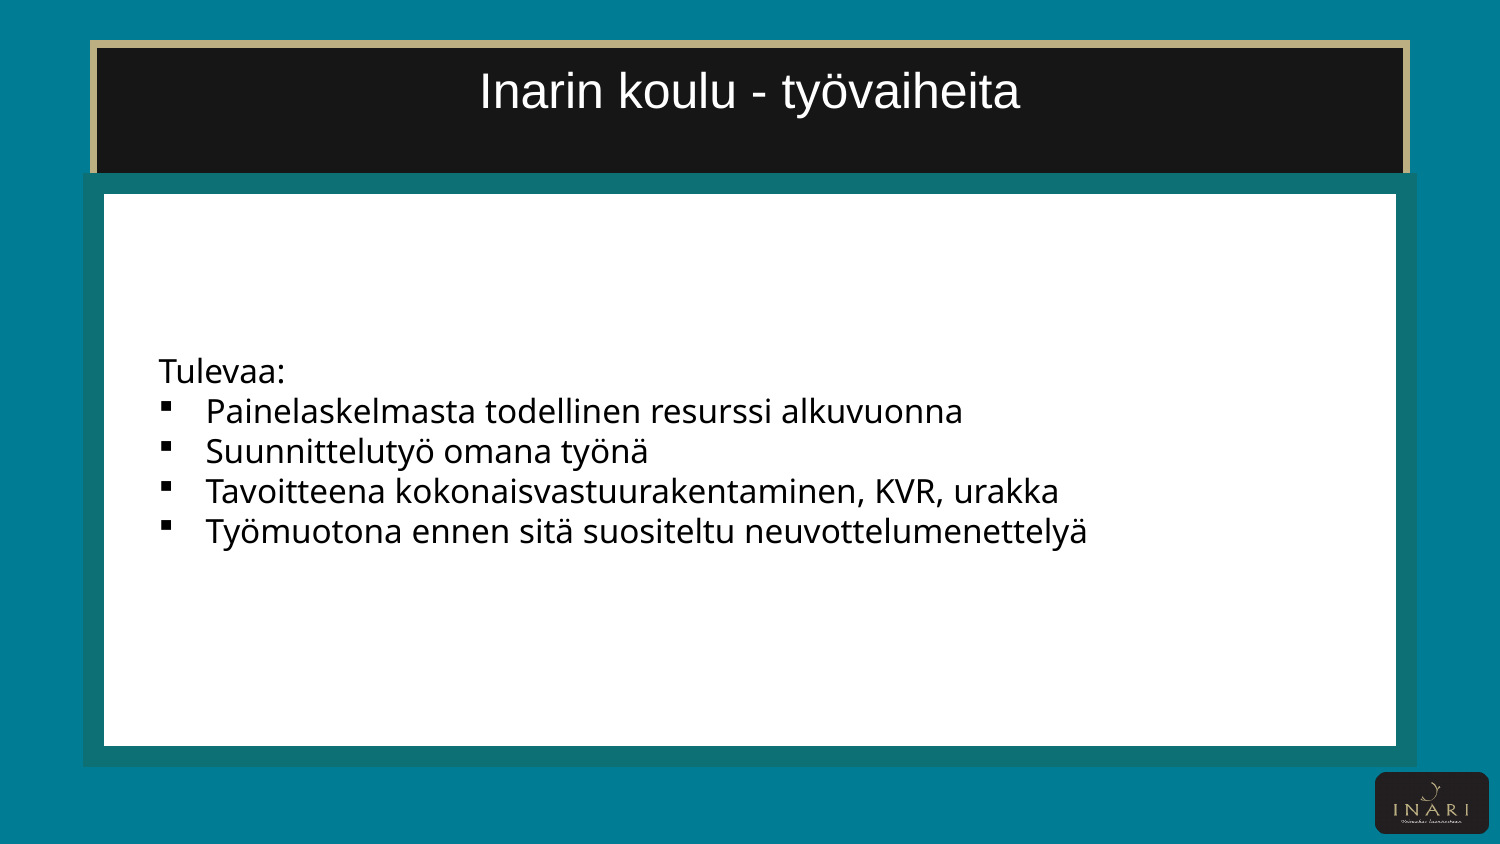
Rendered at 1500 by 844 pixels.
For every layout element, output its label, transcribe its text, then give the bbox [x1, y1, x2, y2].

title Inarin koulu - työvaiheita [90, 40, 1410, 180]
list Tulevaa: Painelaskelmasta todellinen resurssi alkuvuonna Suunnittelutyö omana työnä Tavoitteena kokonaisvastuurakentaminen, KVR, urakka Työmuotona ennen sitä suositeltu neuvottelumenettelyä [90, 180, 1410, 761]
picture [1375, 772, 1489, 834]
